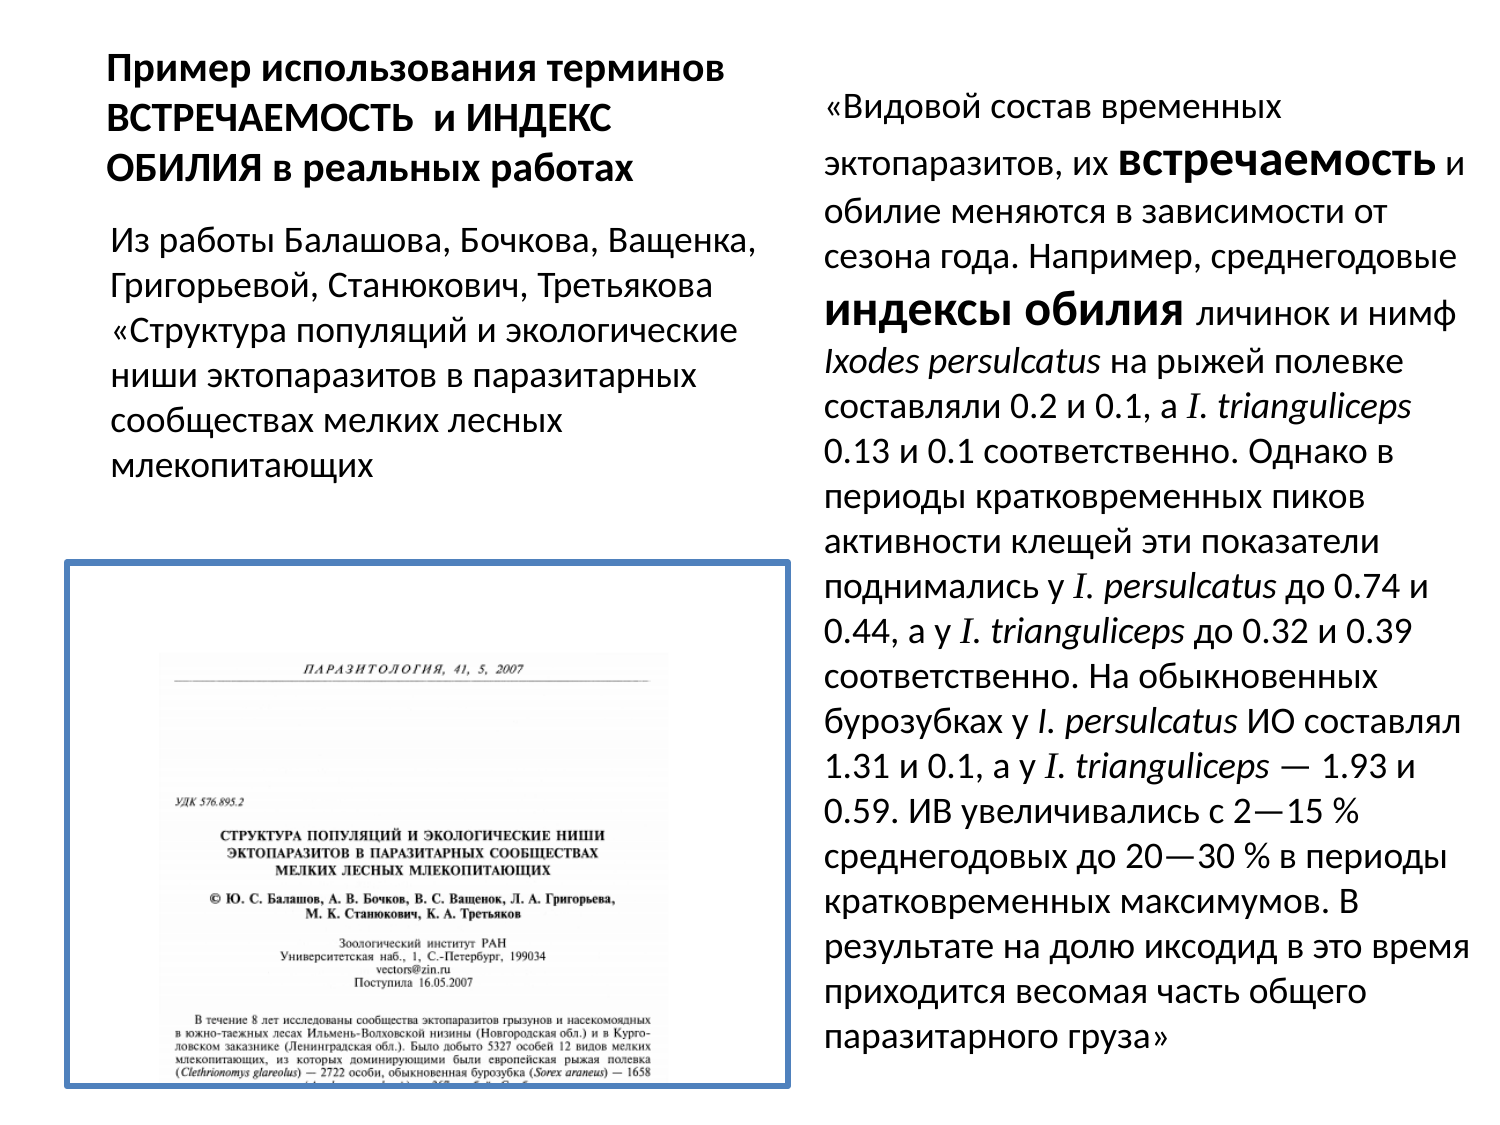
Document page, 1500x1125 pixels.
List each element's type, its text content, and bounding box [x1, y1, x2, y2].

text_box «Видовой состав временных эктопаразитов, их встречаемость и обилие меняются в зависимости от сезона года. Например, среднегодовые индексы обилия личинок и нимф Ixodes persulcatus на рыжей полевке составляли 0.2 и 0.1, а I. trianguliceps 0.13 и 0.1 соответственно. Однако в периоды кратковременных пиков активности клещей эти показатели поднимались у I. persulcatus до 0.74 и 0.44, а у I. trianguliceps до 0.32 и 0.39 соответственно. На обыкновенных бурозубках у I. persulcatus ИО составлял 1.31 и 0.1, а у I. trianguliceps — 1.93 и 0.59. ИВ увеличивались с 2—15 % среднегодовых до 20—30 % в периоды кратковременных максимумов. В результате на долю иксодид в это время приходится весомая часть общего паразитарного груза» [809, 73, 1495, 1063]
text_box Из работы Балашова, Бочкова, Ващенка, Григорьевой, Станюкович, Третьякова «Структура популяций и экологические ниши эктопаразитов в паразитарных сообществах мелких лесных млекопитающих [95, 207, 840, 493]
picture [69, 565, 785, 1084]
text_box Пример использования терминов ВСТРЕЧАЕМОСТЬ и ИНДЕКС ОБИЛИЯ в реальных работах [91, 32, 763, 198]
